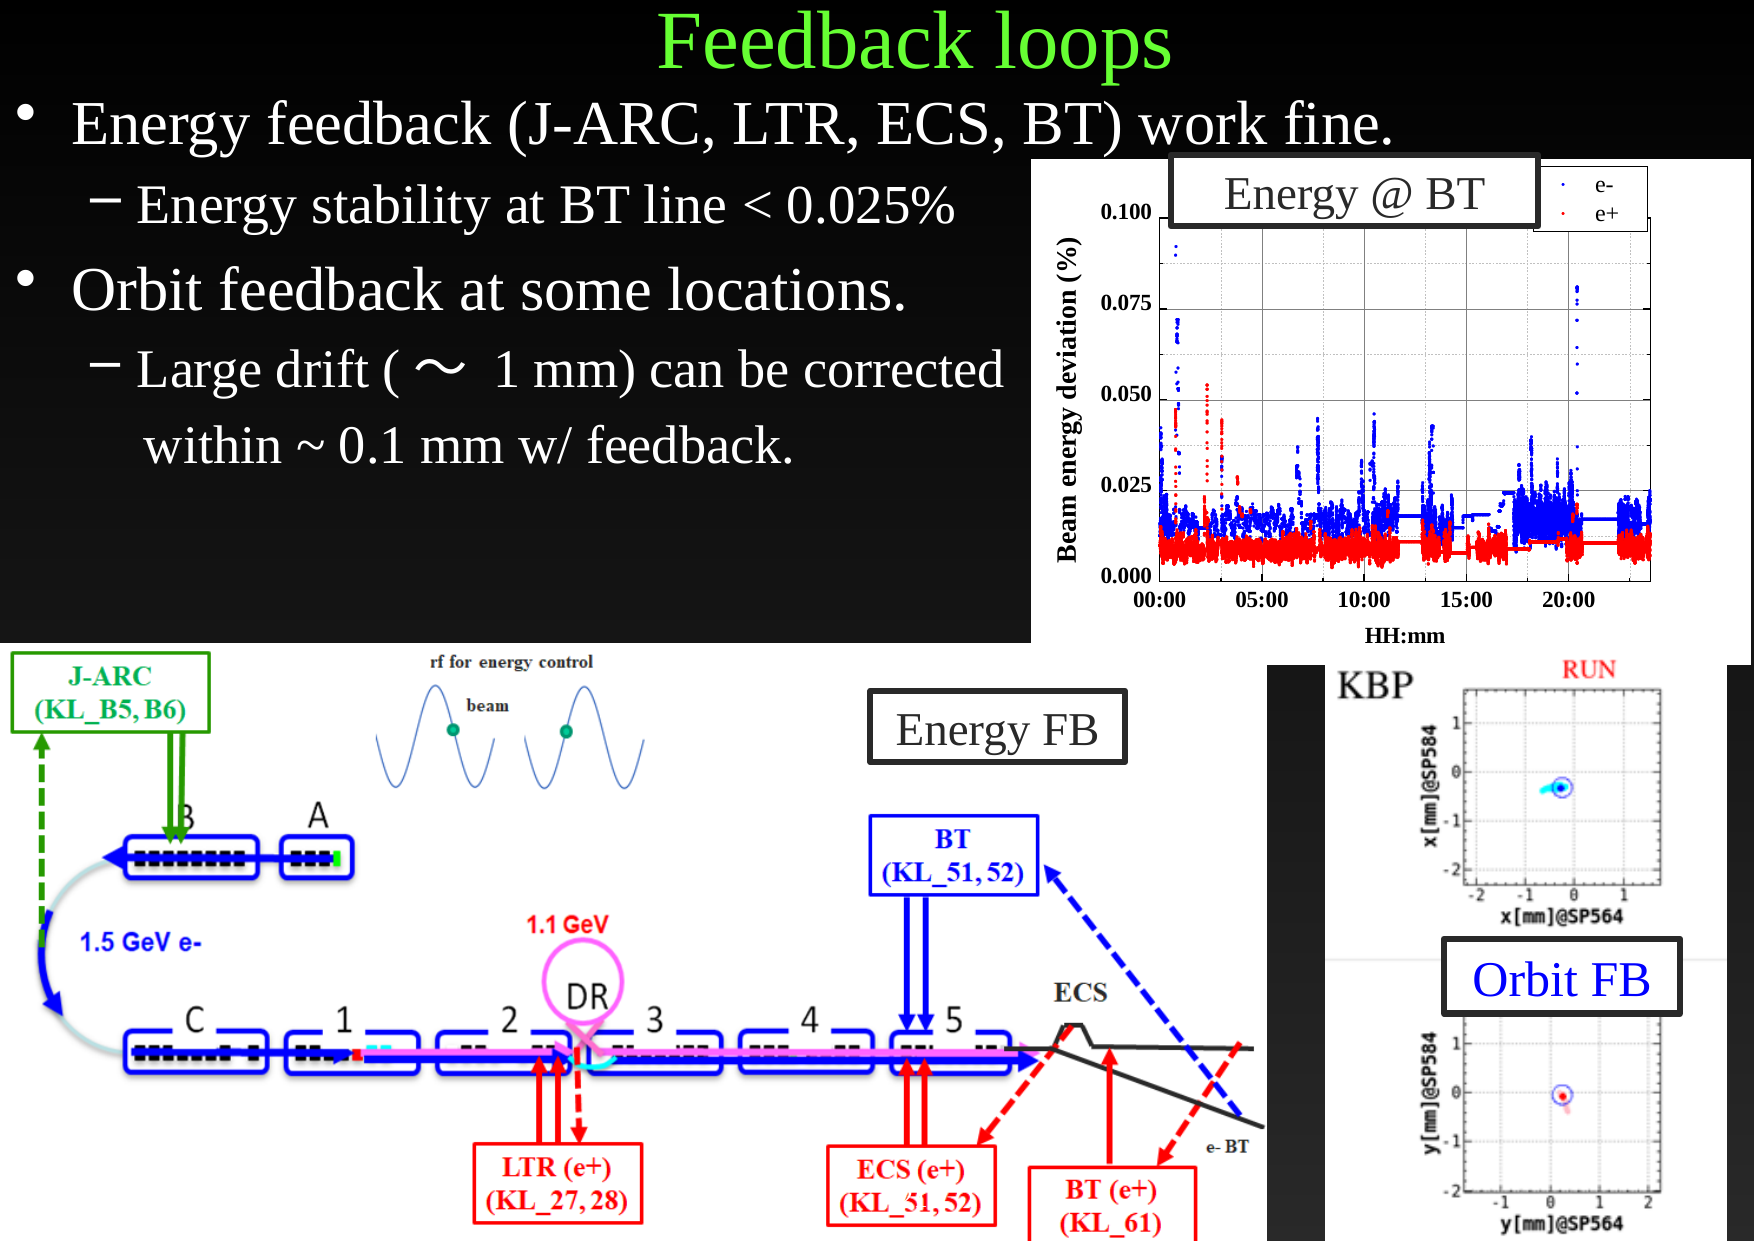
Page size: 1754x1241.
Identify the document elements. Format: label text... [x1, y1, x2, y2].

picture [1324, 655, 1727, 1241]
list Energy feedback (J-ARC, LTR, ECS, BT) work fine. Energy stability at BT line < 0.025% Orbit feedback at some locations. Large drift (～ 1 mm) can be corrected within ~ 0.1 mm w/ feedback. [0, 74, 1738, 366]
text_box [1030, 159, 1752, 666]
title Feedback loops [212, 0, 1619, 74]
picture [0, 643, 1267, 1241]
